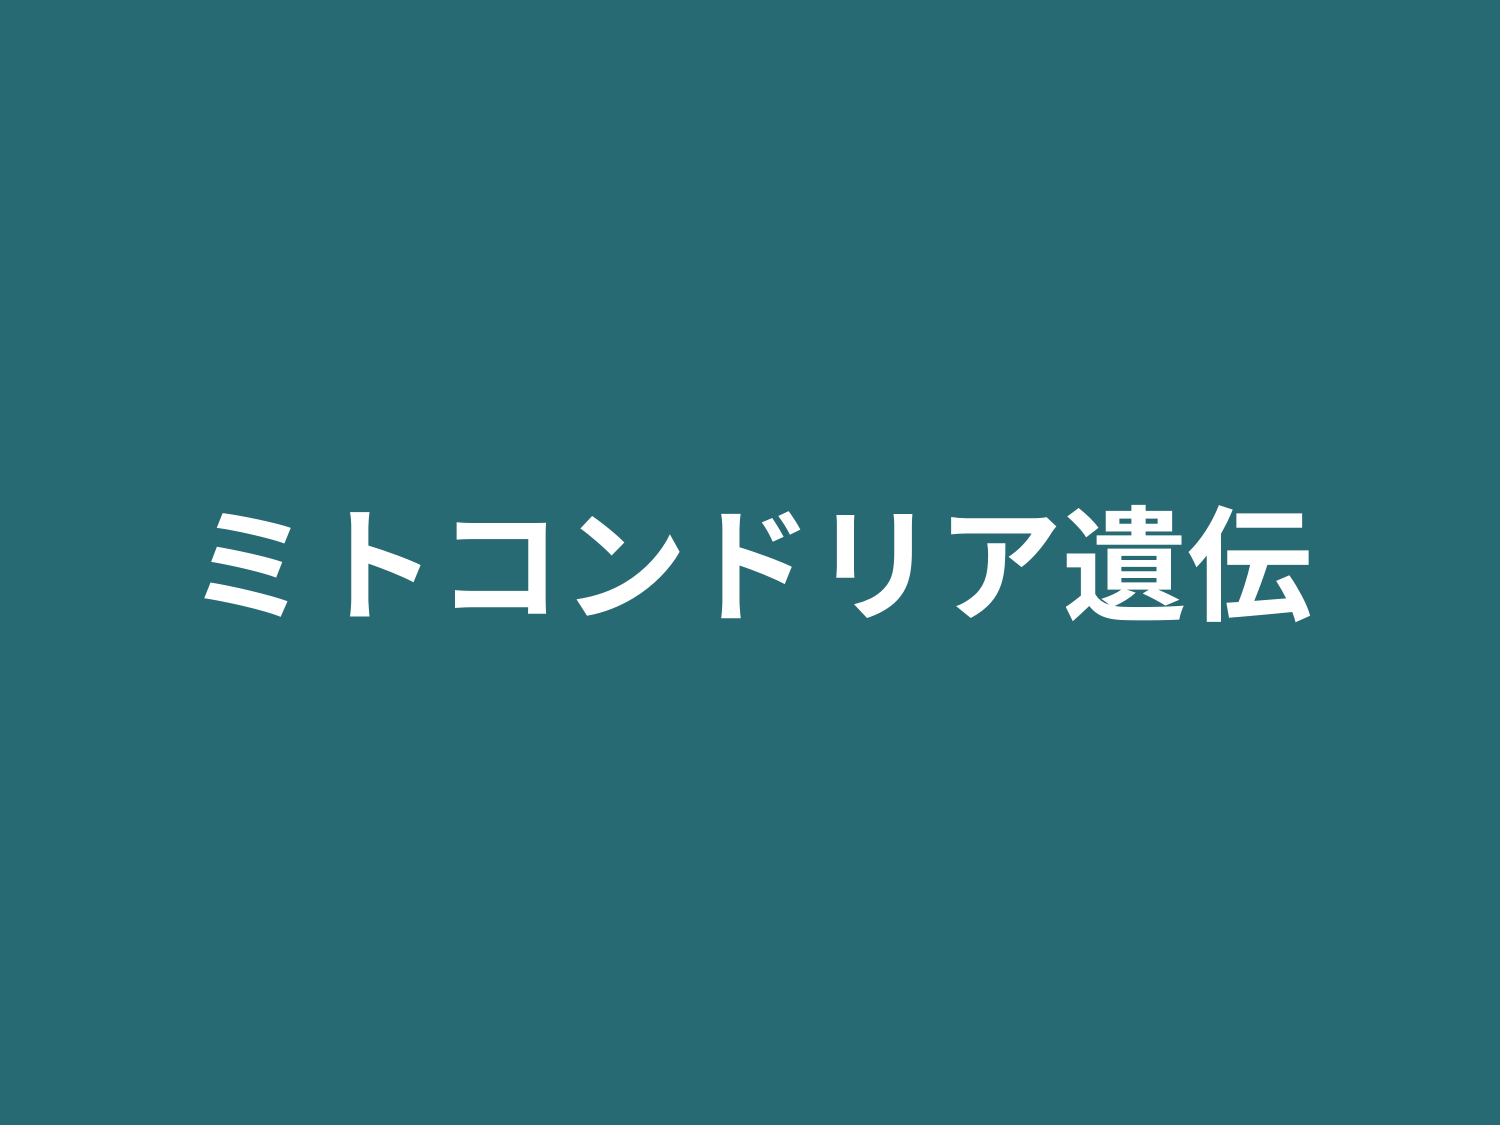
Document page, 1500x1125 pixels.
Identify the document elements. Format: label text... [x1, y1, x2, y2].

text_box ミトコンドリア遺伝 [10, 478, 1490, 644]
